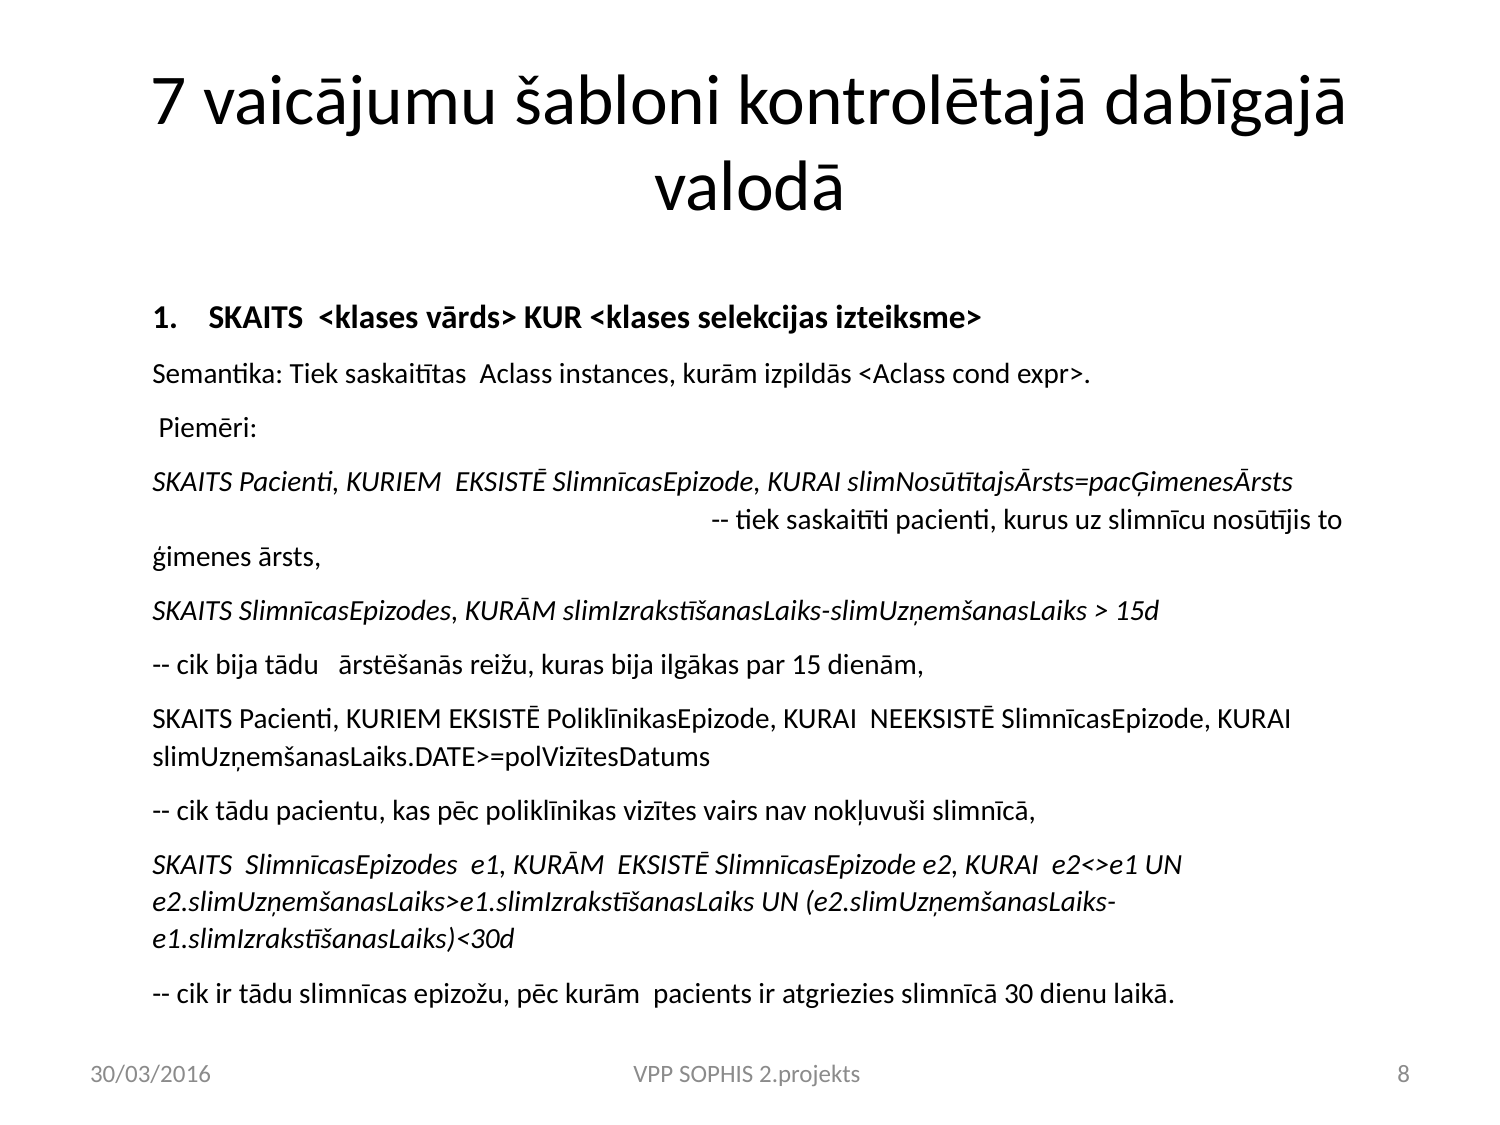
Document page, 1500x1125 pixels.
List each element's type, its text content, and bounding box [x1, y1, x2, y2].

footer VPP SOPHIS 2.projekts [512, 1042, 988, 1103]
title 7 vaicājumu šabloni kontrolētajā dabīgajā valodā [75, 45, 1425, 233]
text_box SKAITS <klases vārds> KUR <klases selekcijas izteiksme> Semantika: Tiek saskaitītas Aclass instances, kurām izpildās <Aclass cond expr>. Piemēri: SKAITS Pacienti, KURIEM EKSISTĒ SlimnīcasEpizode, KURAI slimNosūtītajsĀrsts=pacĢimenesĀrsts -- tiek saskaitīti pacienti, kurus uz slimnīcu nosūtījis to ģimenes ārsts, SKAITS SlimnīcasEpizodes, KURĀM slimIzrakstīšanasLaiks-slimUzņemšanasLaiks > 15d -- cik bija tādu ārstēšanās reižu, kuras bija ilgākas par 15 dienām, SKAITS Pacienti, KURIEM EKSISTĒ PoliklīnikasEpizode, KURAI NEEKSISTĒ SlimnīcasEpizode, KURAI slimUzņemšanasLaiks.DATE>=polVizītesDatums -- cik tādu pacientu, kas pēc poliklīnikas vizītes vairs nav nokļuvuši slimnīcā, SKAITS SlimnīcasEpizodes e1, KURĀM EKSISTĒ SlimnīcasEpizode e2, KURAI e2<>e1 UN e2.slimUzņemšanasLaiks>e1.slimIzrakstīšanasLaiks UN (e2.slimUzņemšanasLaiks-e1.slimIzrakstīšanasLaiks)<30d -- cik ir tādu slimnīcas epizožu, pēc kurām pacients ir atgriezies slimnīcā 30 dienu laikā. [137, 285, 1388, 1017]
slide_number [75, 1042, 425, 1103]
slide_number 8 [1074, 1042, 1425, 1103]
